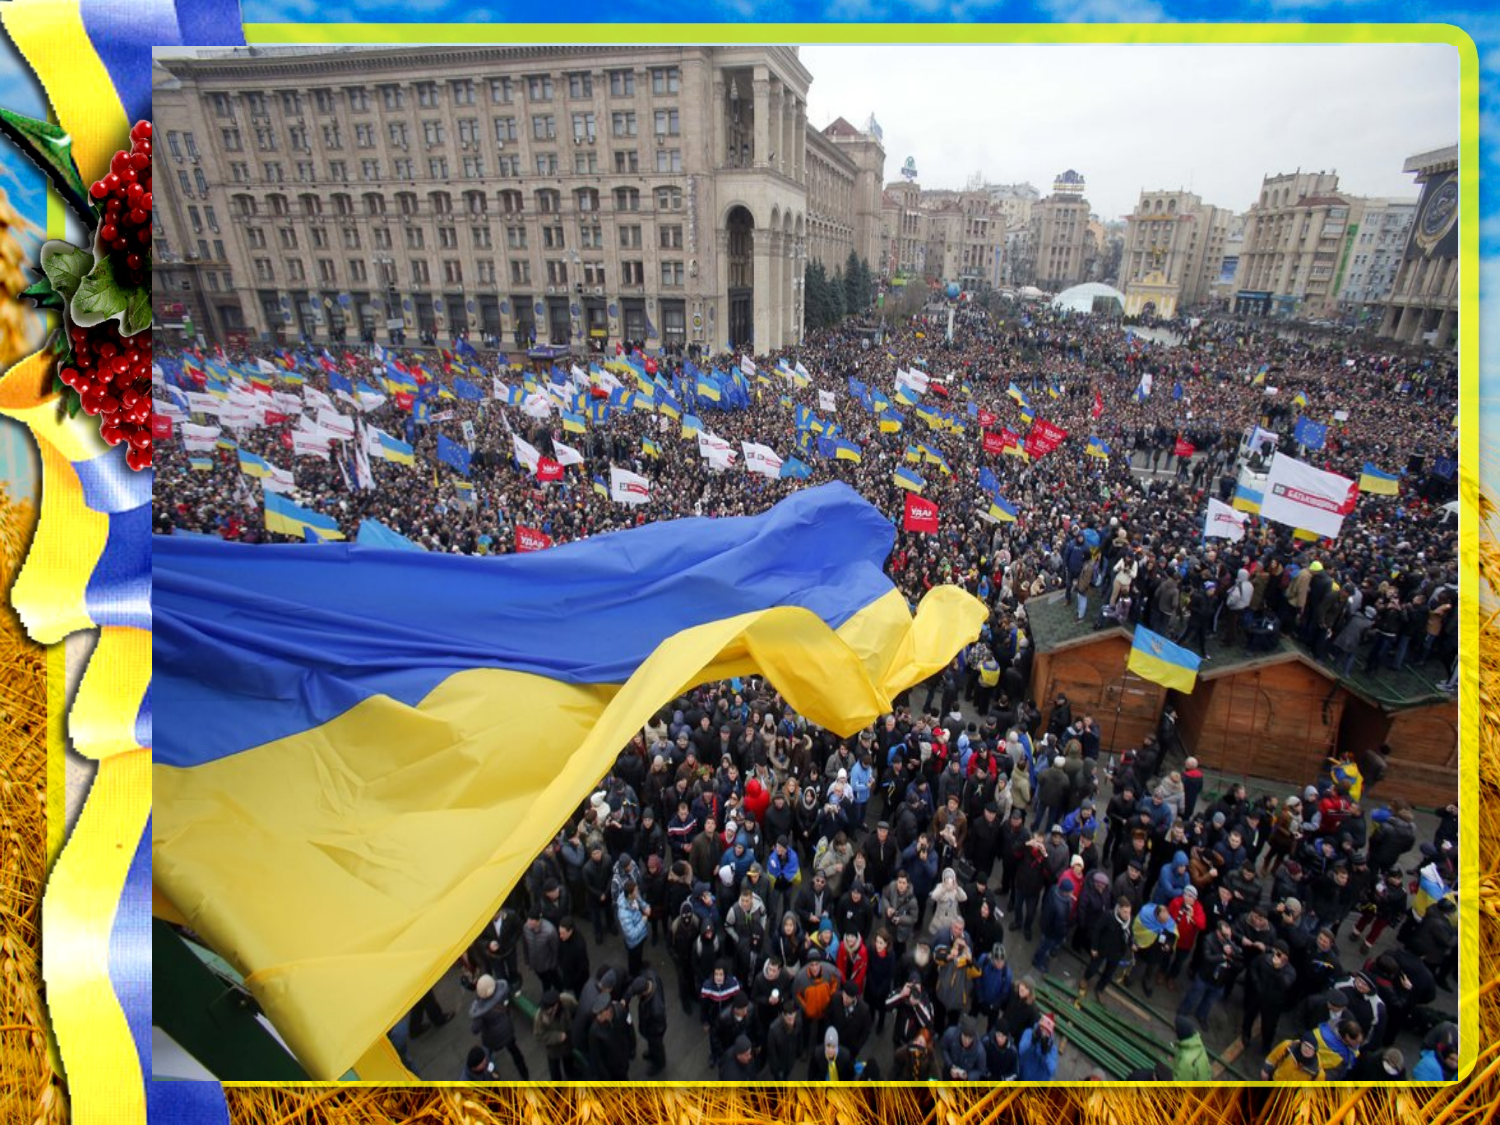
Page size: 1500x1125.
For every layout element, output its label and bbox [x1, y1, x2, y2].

picture [0, 0, 1500, 1125]
list [152, 46, 1458, 1081]
